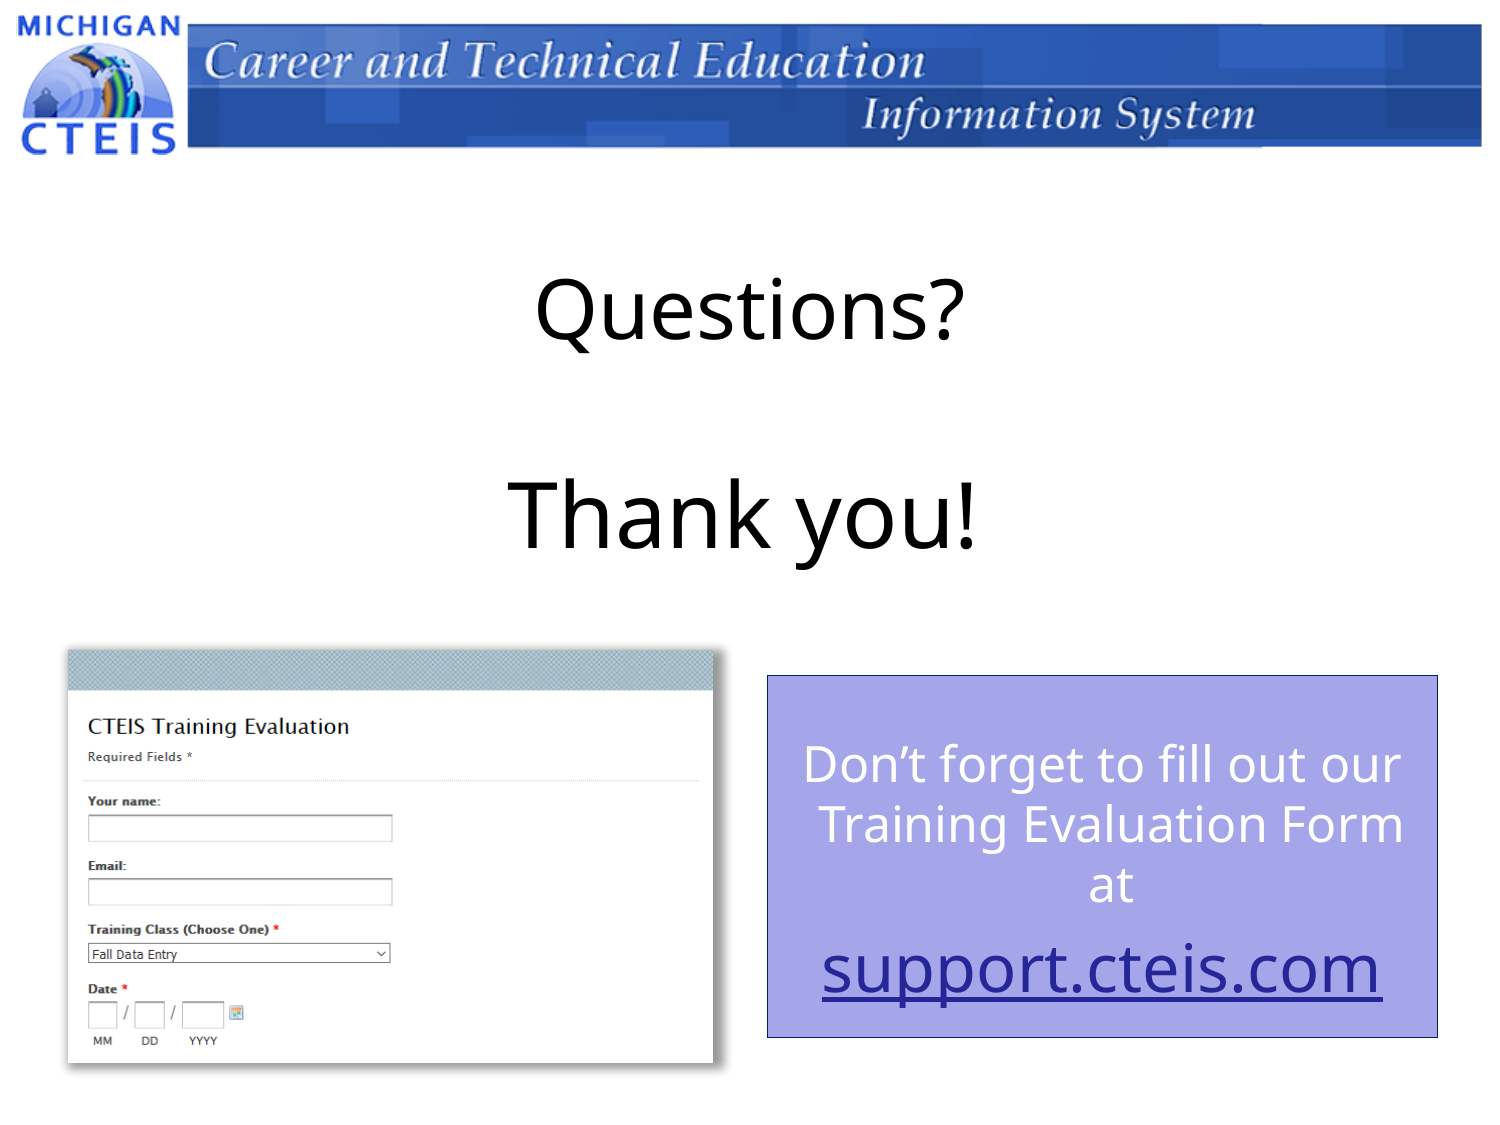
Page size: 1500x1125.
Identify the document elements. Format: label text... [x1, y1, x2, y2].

picture [67, 649, 713, 1063]
text_box Thank you! [312, 449, 1175, 575]
picture [9, 15, 1491, 155]
list Don’t forget to fill out our Training Evaluation Form at support.cteis.com [767, 675, 1438, 1038]
title Questions? [112, 212, 1388, 400]
